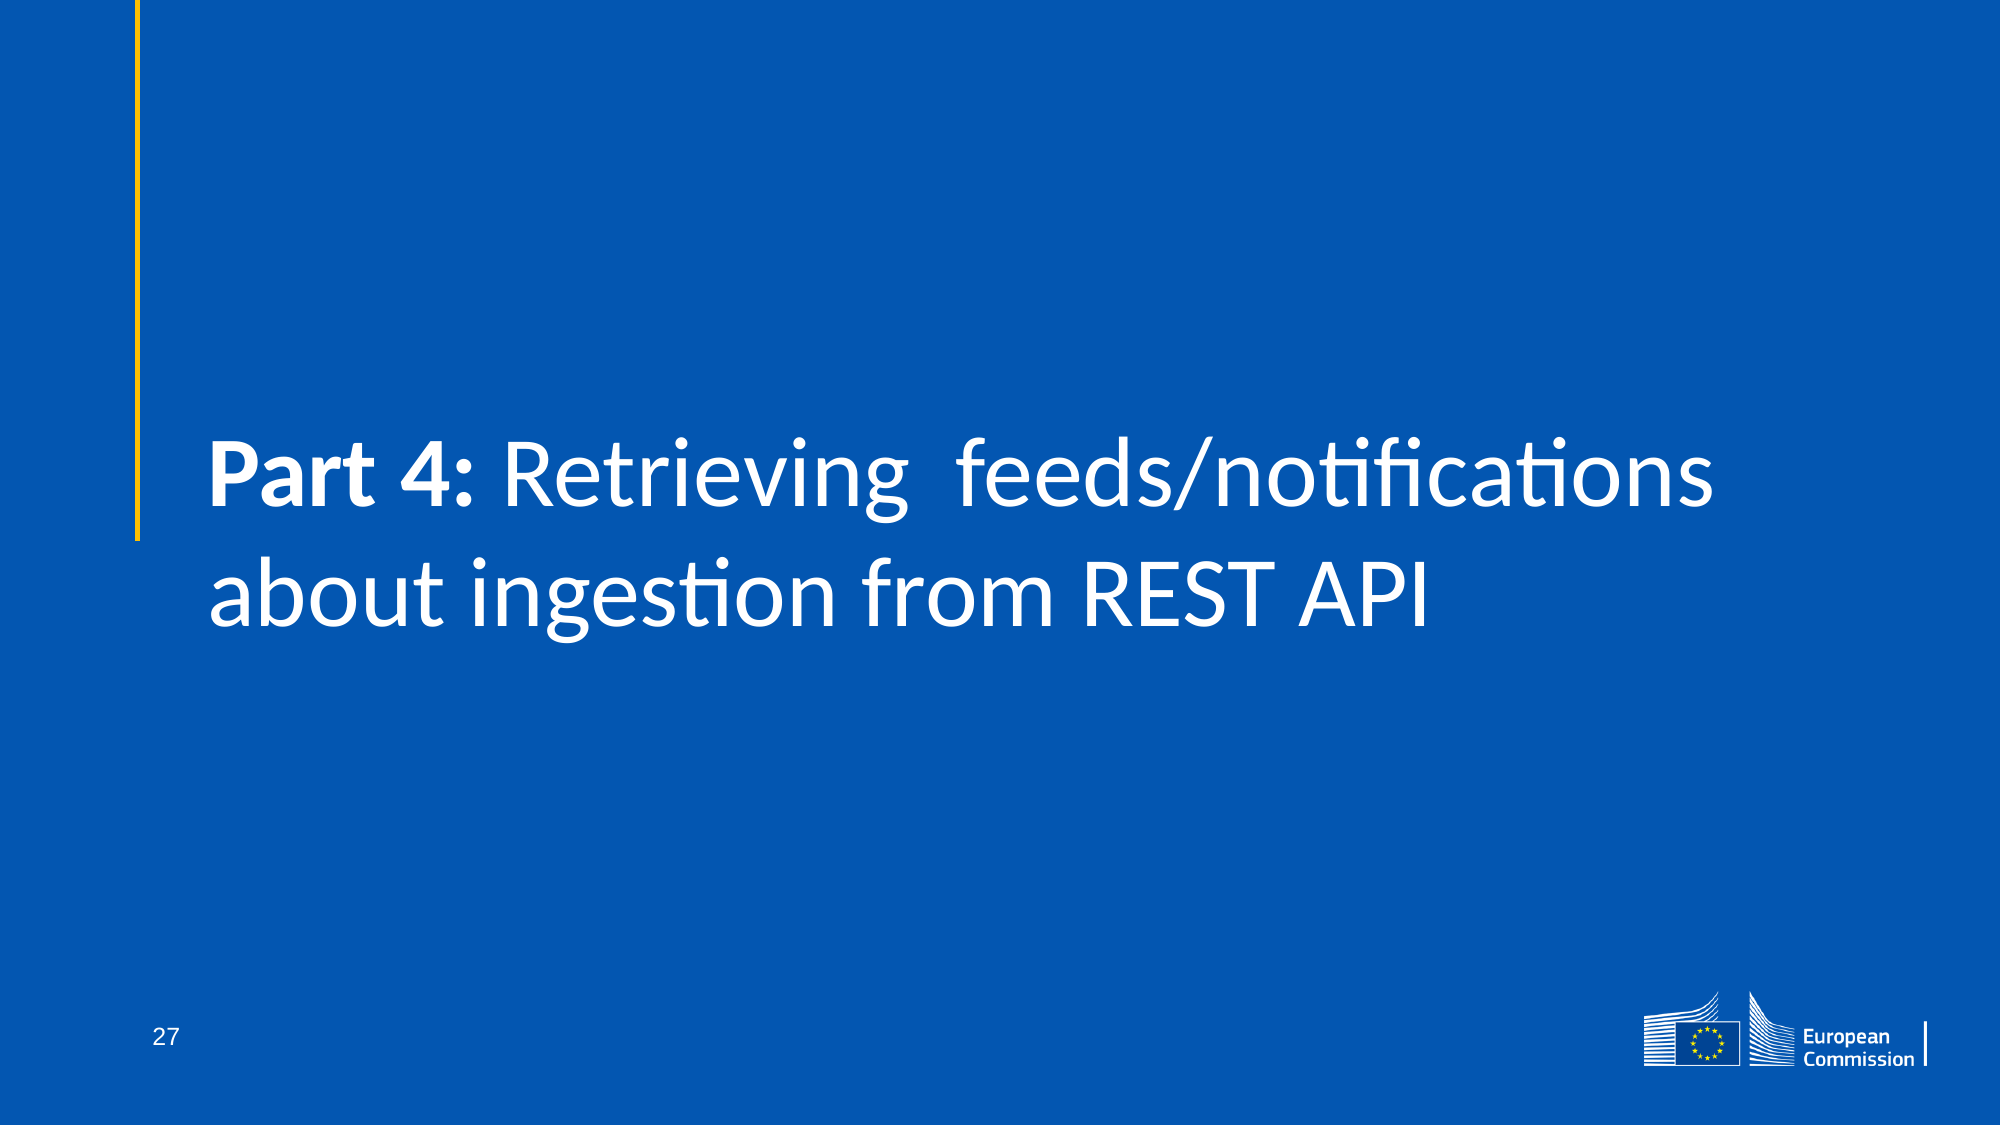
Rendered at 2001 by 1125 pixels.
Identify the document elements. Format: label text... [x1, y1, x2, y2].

slide_number 27 [137, 1005, 588, 1066]
picture [1644, 991, 1927, 1066]
subtitle Part 4: Retrieving feeds/notifications about ingestion from REST API [191, 398, 1808, 600]
